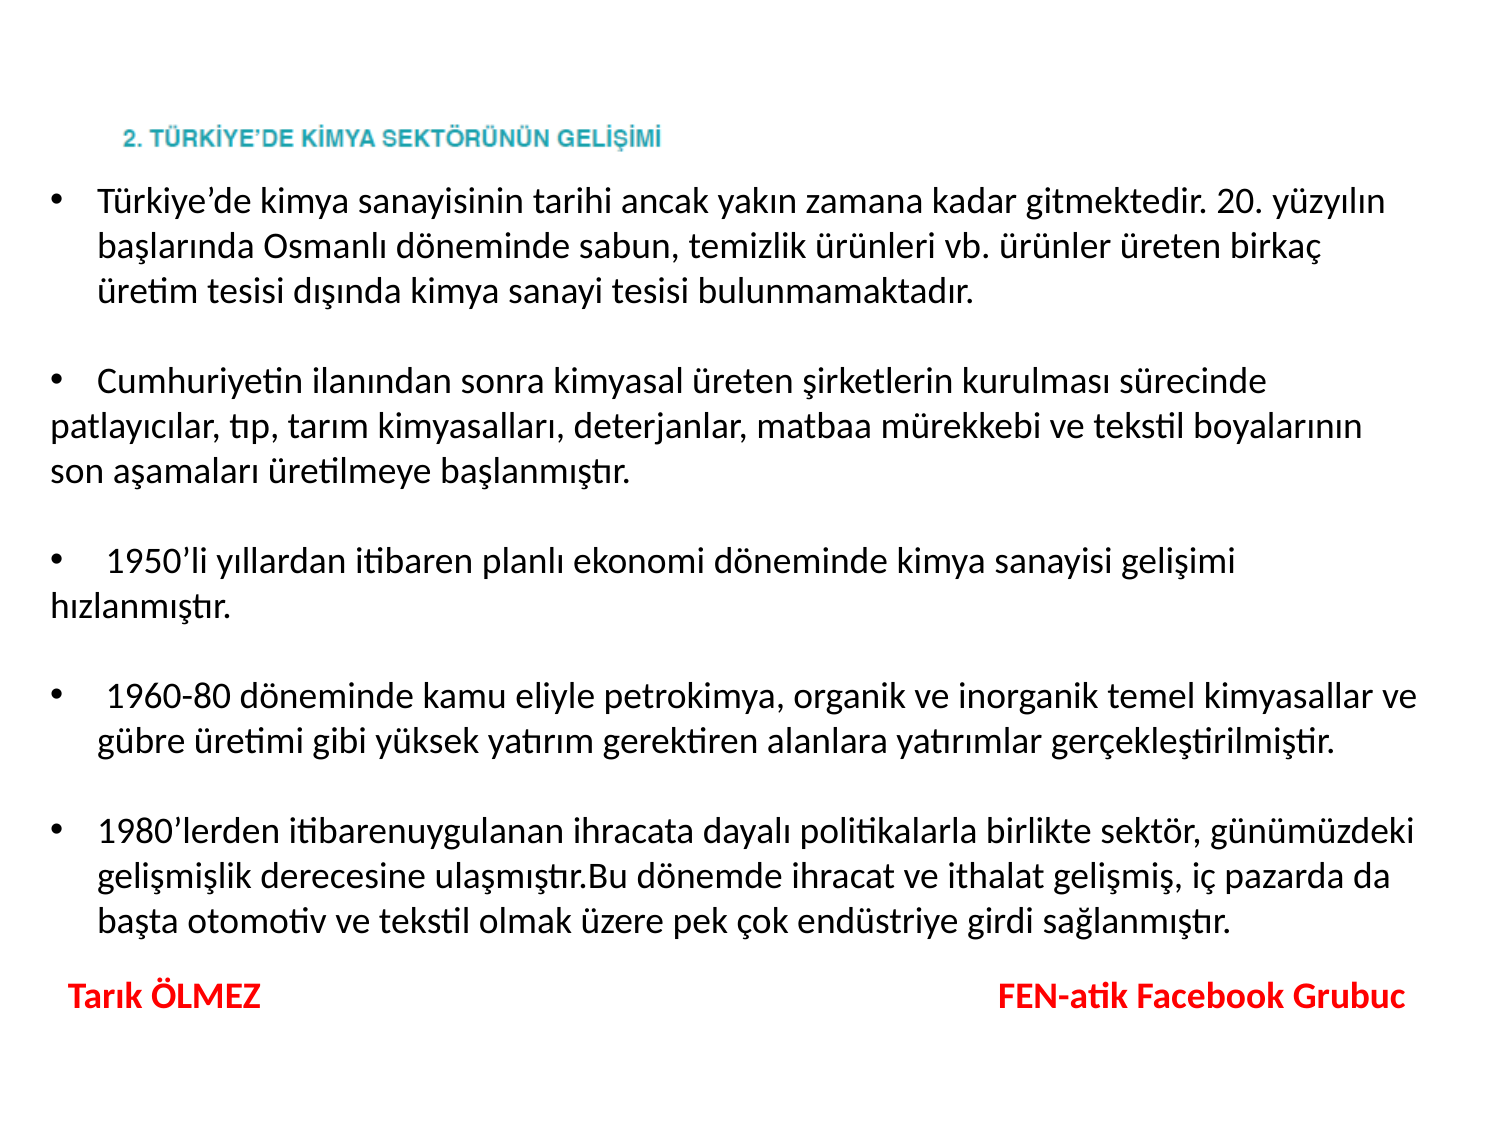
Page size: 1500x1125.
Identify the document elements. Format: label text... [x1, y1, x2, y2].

text_box Türkiye’de kimya sanayisinin tarihi ancak yakın zamana kadar gitmektedir. 20. yüzyılın başlarında Osmanlı döneminde sabun, temizlik ürünleri vb. ürünler üreten birkaç üretim tesisi dışında kimya sanayi tesisi bulunmamaktadır. Cumhuriyetin ilanından sonra kimyasal üreten şirketlerin kurulması sürecinde patlayıcılar, tıp, tarım kimyasalları, deterjanlar, matbaa mürekkebi ve tekstil boyalarının son aşamaları üretilmeye başlanmıştır. 1950’li yıllardan itibaren planlı ekonomi döneminde kimya sanayisi gelişimi hızlanmıştır. 1960-80 döneminde kamu eliyle petrokimya, organik ve inorganik temel kimyasallar ve gübre üretimi gibi yüksek yatırım gerektiren alanlara yatırımlar gerçekleştirilmiştir. 1980’lerden itibarenuygulanan ihracata dayalı politikalarla birlikte sektör, günümüzdeki gelişmişlik derecesine ulaşmıştır.Bu dönemde ihracat ve ithalat gelişmiş, iç pazarda da başta otomotiv ve tekstil olmak üzere pek çok endüstriye girdi sağlanmıştır. [35, 168, 1436, 948]
picture [100, 101, 682, 163]
text_box Tarık ÖLMEZ FEN-atik Facebook Grubuc [53, 964, 1447, 1024]
